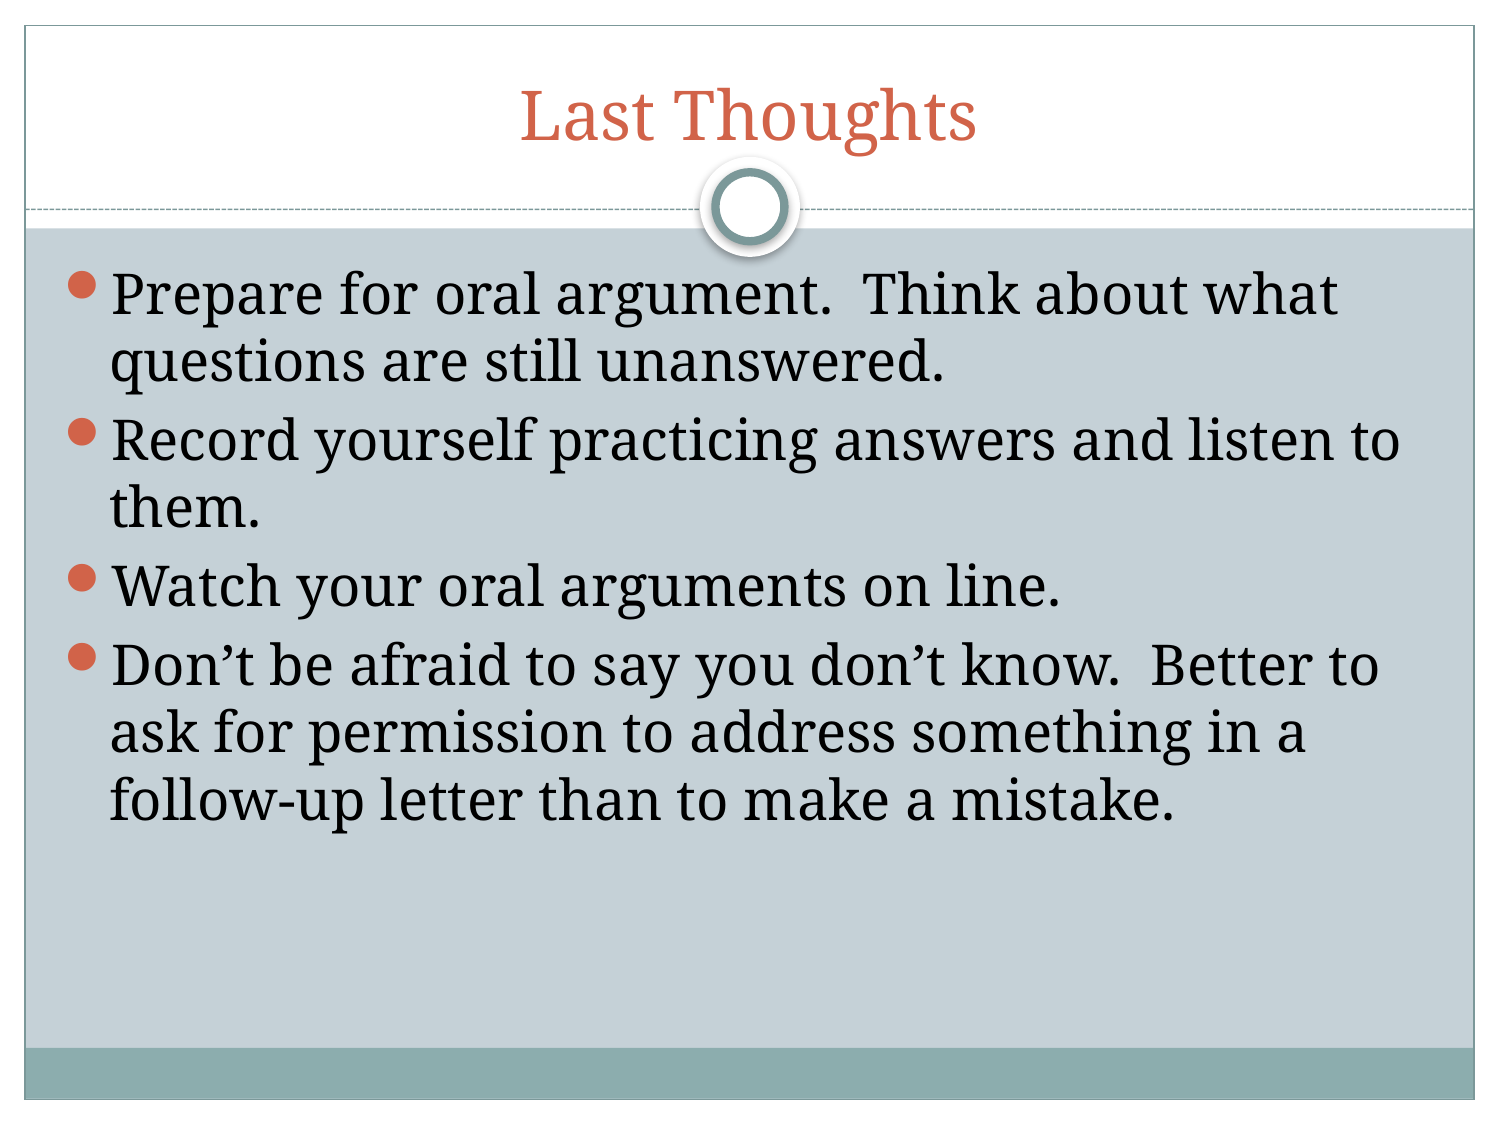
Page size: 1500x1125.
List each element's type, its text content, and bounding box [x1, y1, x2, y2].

list Prepare for oral argument. Think about what questions are still unanswered. Record yourself practicing answers and listen to them. Watch your oral arguments on line. Don’t be afraid to say you don’t know. Better to ask for permission to address something in a follow-up letter than to make a mistake. [49, 250, 1445, 1001]
title Last Thoughts [49, 37, 1450, 162]
